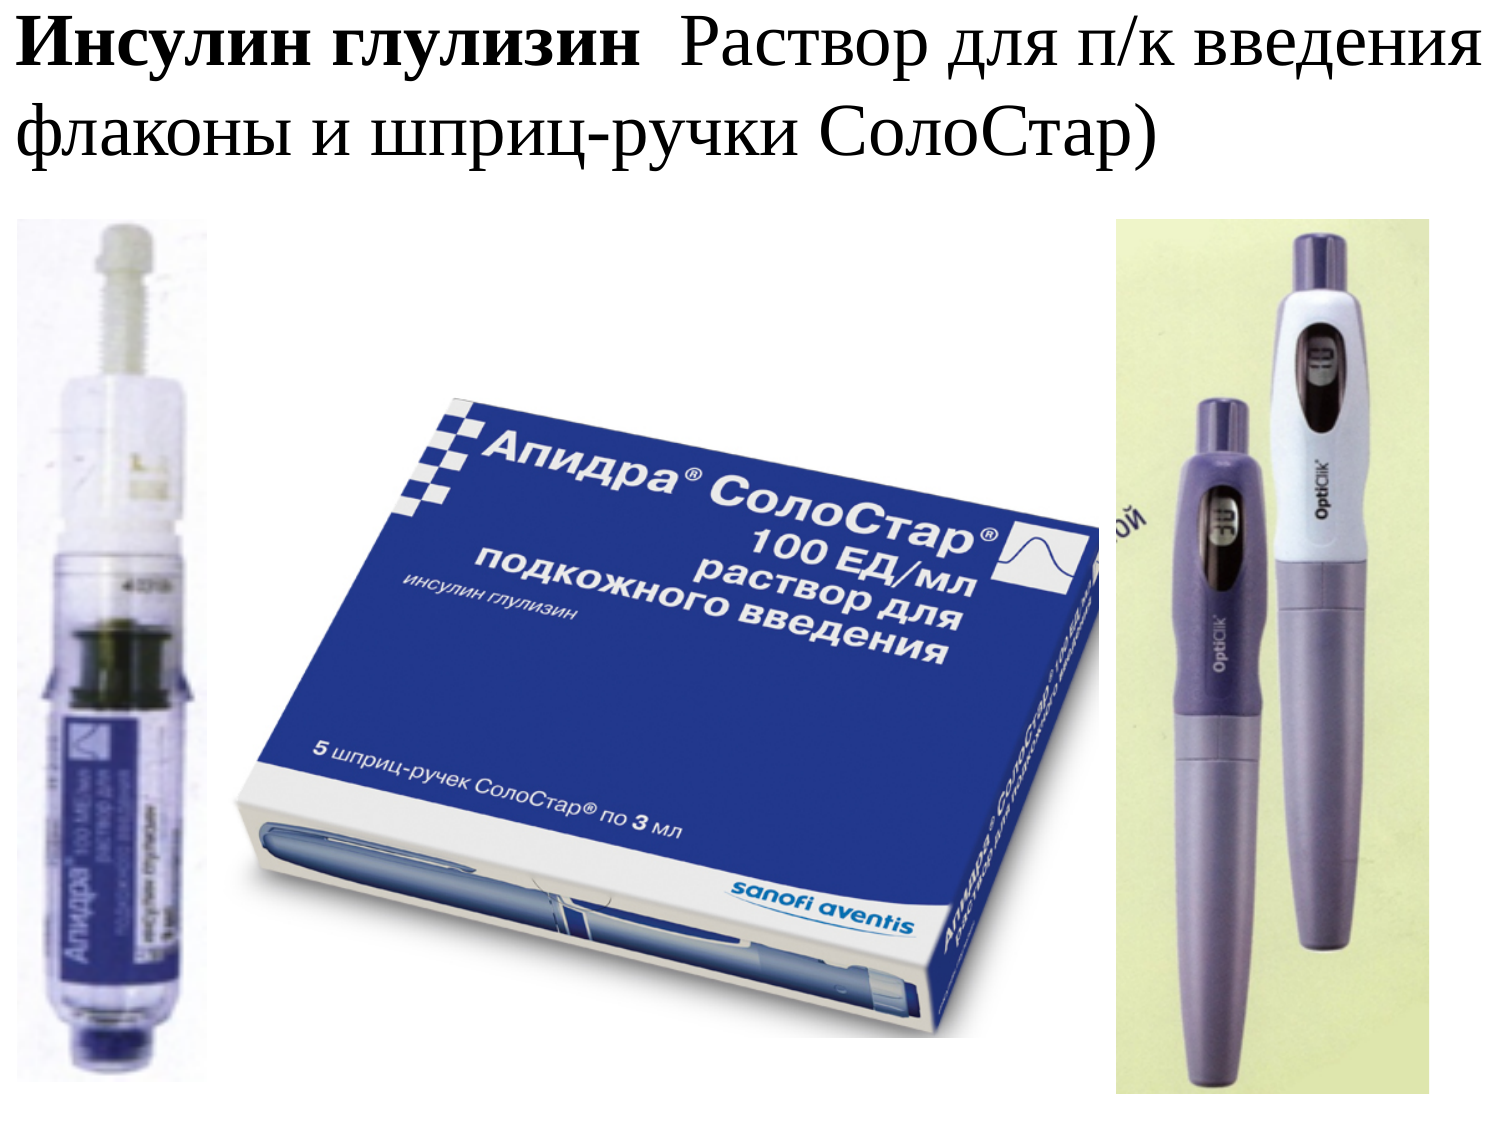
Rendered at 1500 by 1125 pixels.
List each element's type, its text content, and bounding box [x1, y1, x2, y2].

title Инсулин глулизин Раствор для п/к введения флаконы и шприц-ручки СолоСтар) [0, 0, 1500, 161]
picture [17, 219, 207, 1083]
picture [223, 396, 1100, 1038]
picture [1115, 219, 1430, 1094]
